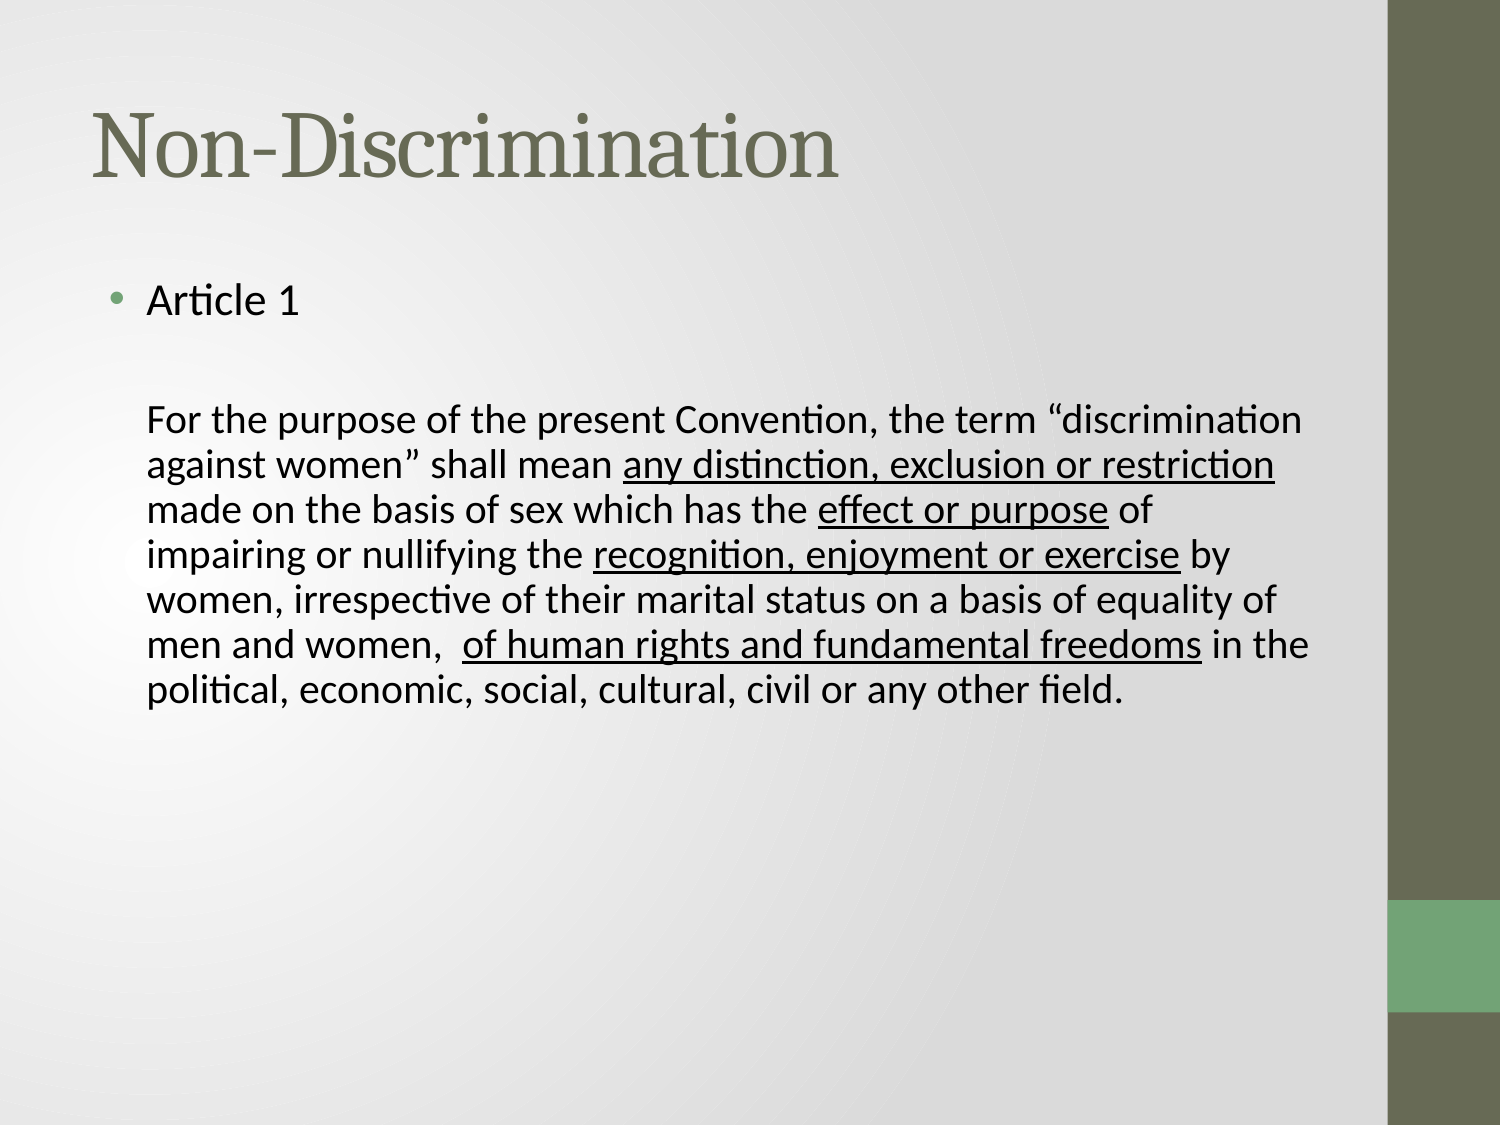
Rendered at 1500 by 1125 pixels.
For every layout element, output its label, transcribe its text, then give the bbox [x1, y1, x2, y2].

list Article 1 For the purpose of the present Convention, the term “discrimination against women” shall mean any distinction, exclusion or restriction made on the basis of sex which has the effect or purpose of impairing or nullifying the recognition, enjoyment or exercise by women, irrespective of their marital status on a basis of equality of men and women, of human rights and fundamental freedoms in the political, economic, social, cultural, civil or any other field. [75, 262, 1325, 1050]
title Non-Discrimination [75, 45, 1325, 233]
